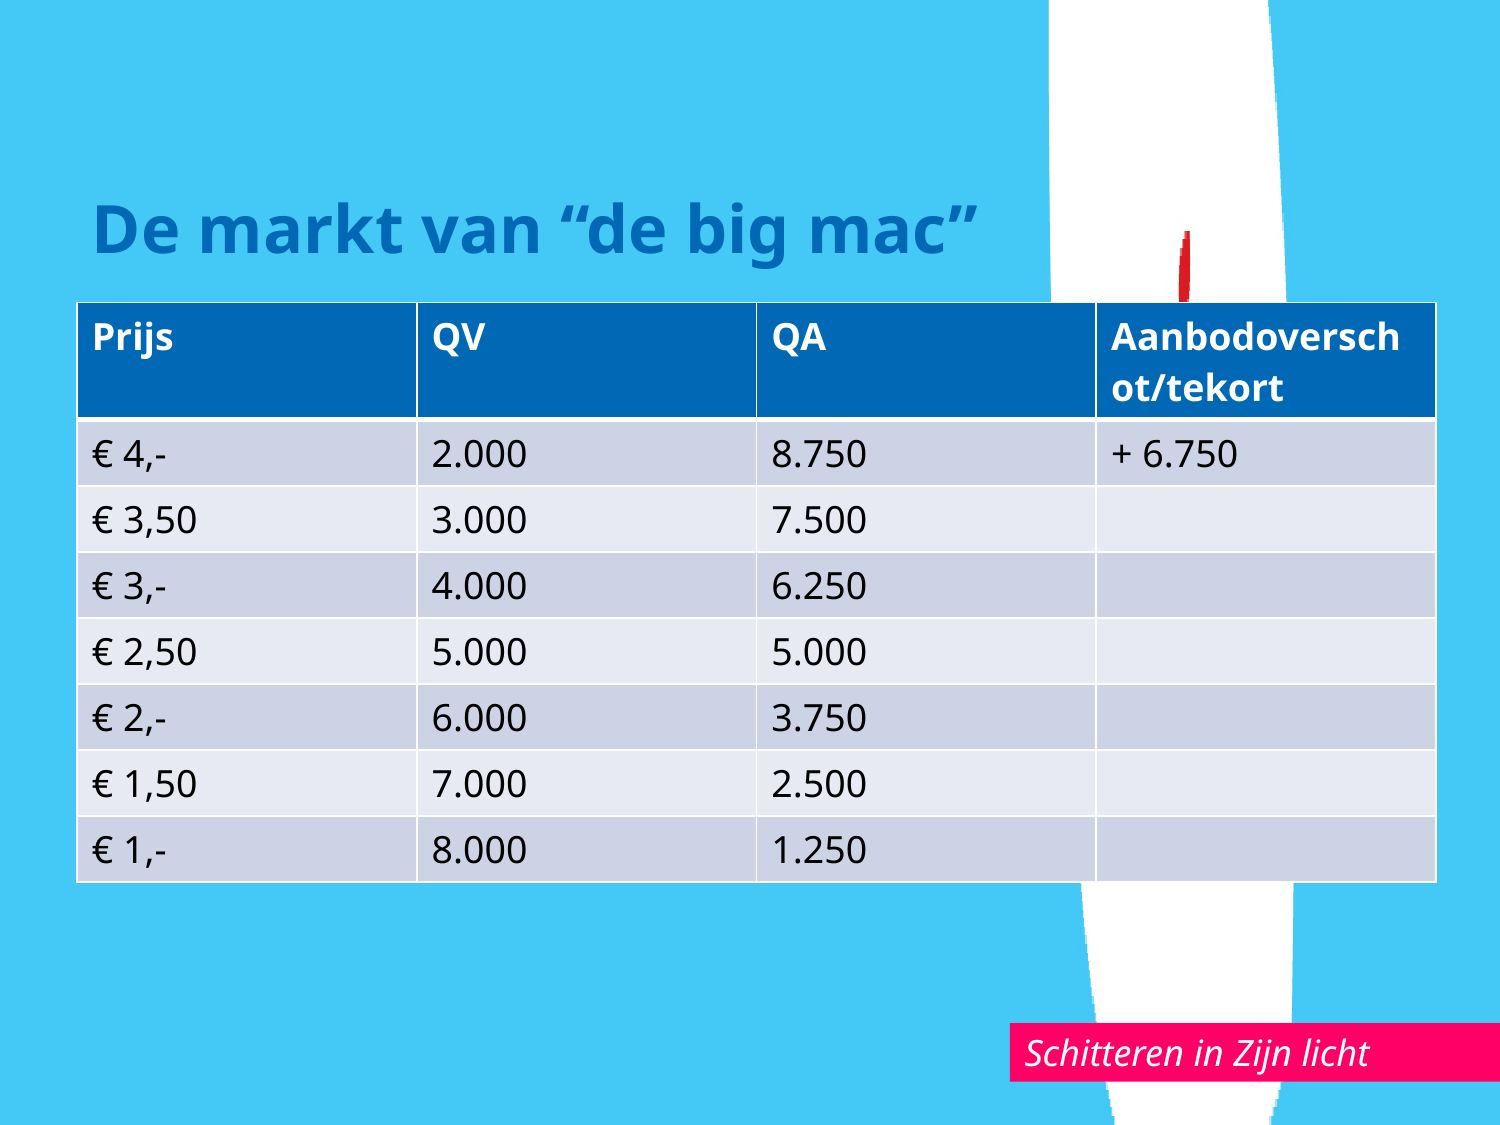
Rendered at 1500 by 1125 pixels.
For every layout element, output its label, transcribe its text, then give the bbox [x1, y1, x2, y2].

table_cell € 2,- [78, 685, 416, 749]
table_cell + 6.750 [1097, 422, 1435, 485]
table_cell [1097, 619, 1435, 683]
table_cell [1097, 487, 1435, 551]
table_cell 6.000 [418, 685, 756, 749]
table_header QA [757, 303, 1095, 417]
table_cell 7.500 [757, 487, 1095, 551]
table_header QV [418, 303, 756, 417]
title De markt van “de big mac” [76, 150, 1437, 302]
table_cell 8.750 [757, 422, 1095, 485]
table_cell 4.000 [418, 553, 756, 617]
table_cell 3.750 [757, 685, 1095, 749]
table_header Prijs [78, 303, 416, 417]
table_cell € 1,50 [78, 751, 416, 815]
table_header Aanbodoverschot/tekort [1097, 303, 1435, 417]
table_cell 3.000 [418, 487, 756, 551]
table_cell 2.000 [418, 422, 756, 485]
table_cell 7.000 [418, 751, 756, 815]
table_cell € 2,50 [78, 619, 416, 683]
table_cell 1.250 [757, 817, 1095, 881]
picture [0, 0, 1500, 1125]
table_cell 2.500 [757, 751, 1095, 815]
table_cell [1097, 685, 1435, 749]
table_cell € 3,- [78, 553, 416, 617]
table_cell € 1,- [78, 817, 416, 881]
table_cell [1097, 751, 1435, 815]
table_cell € 4,- [78, 422, 416, 485]
table_cell [1097, 553, 1435, 617]
table_cell [1097, 817, 1435, 881]
table_cell € 3,50 [78, 487, 416, 551]
table_cell 6.250 [757, 553, 1095, 617]
table_cell 8.000 [418, 817, 756, 881]
table_cell 5.000 [418, 619, 756, 683]
table_cell 5.000 [757, 619, 1095, 683]
